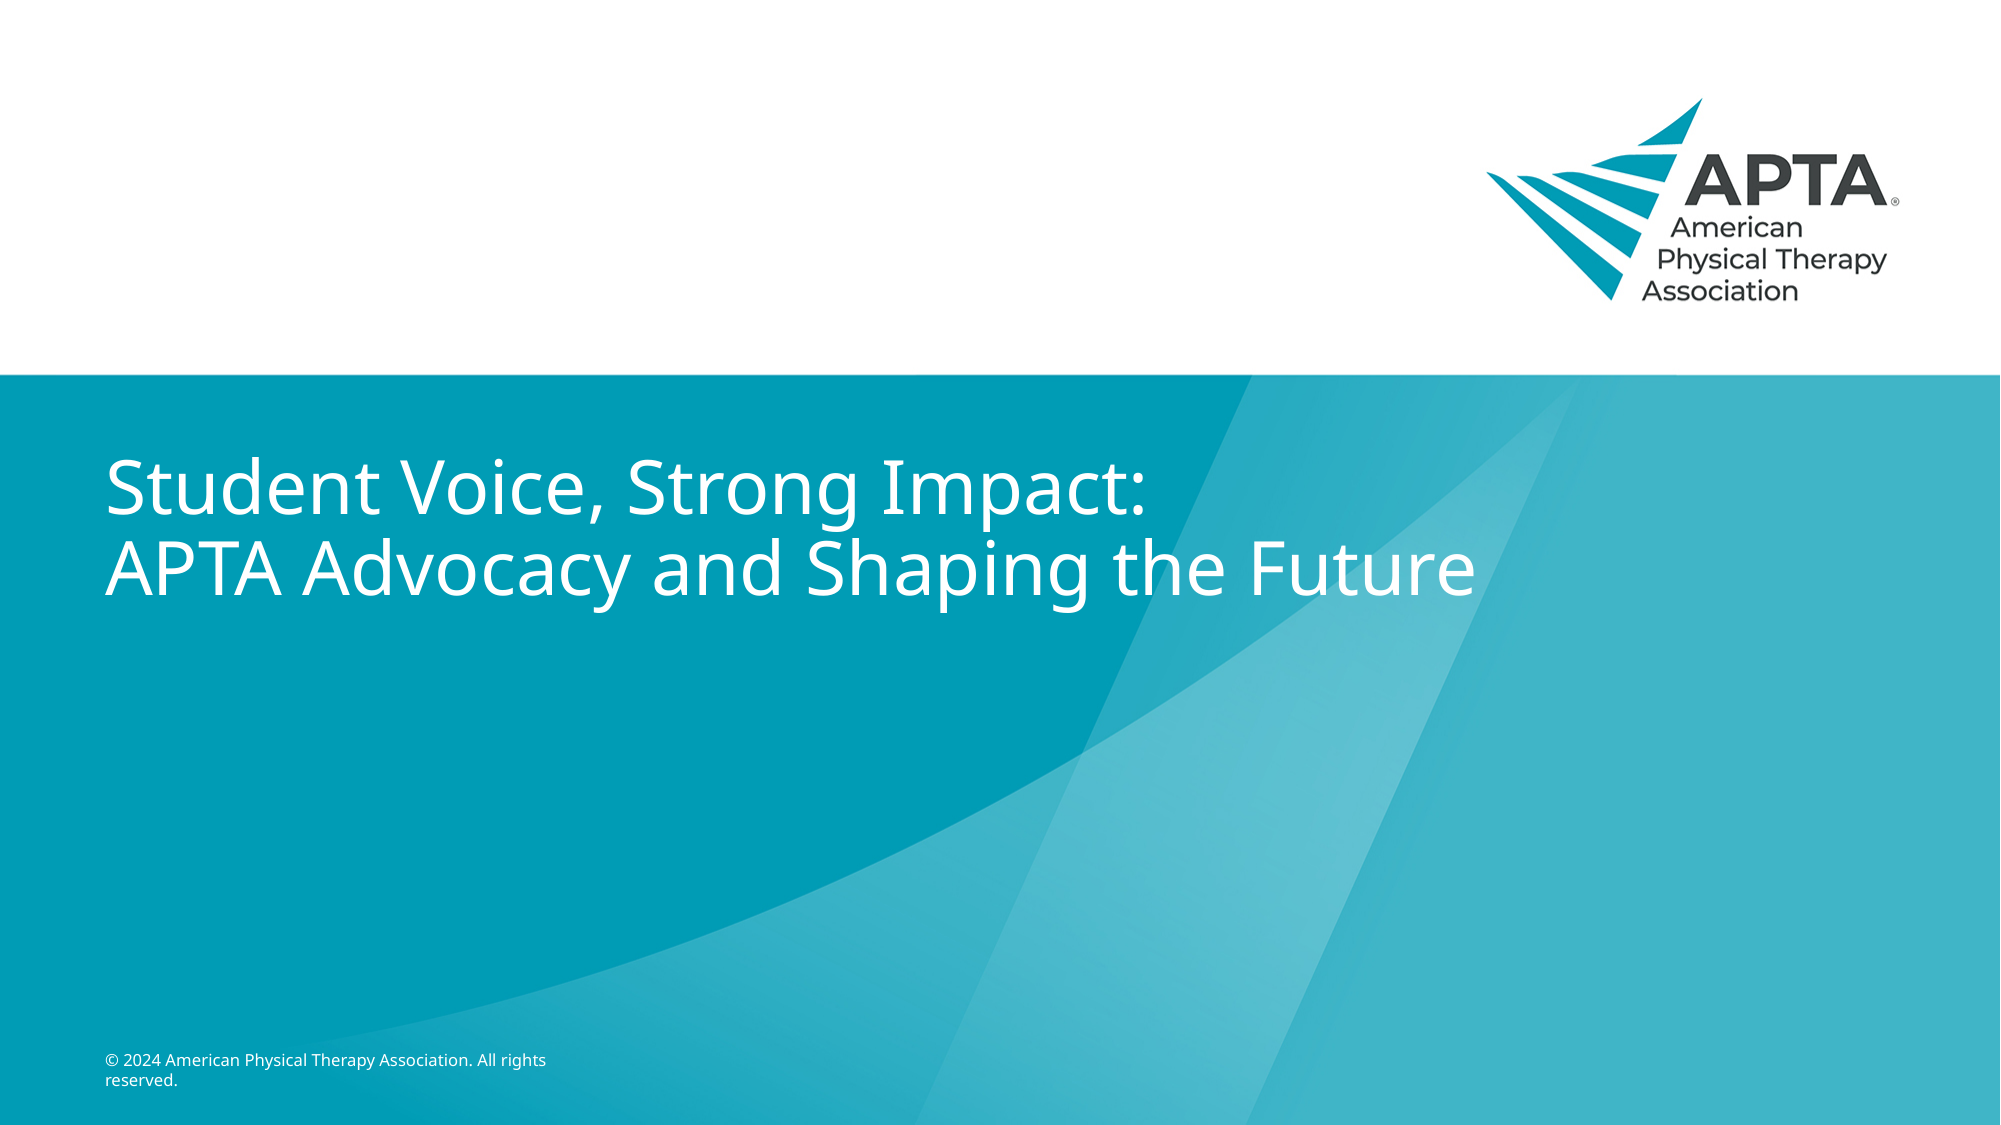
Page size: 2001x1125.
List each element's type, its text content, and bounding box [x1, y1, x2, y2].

title Student Voice, Strong Impact: APTA Advocacy and Shaping the Future [105, 450, 1595, 750]
picture [0, 0, 2000, 1125]
